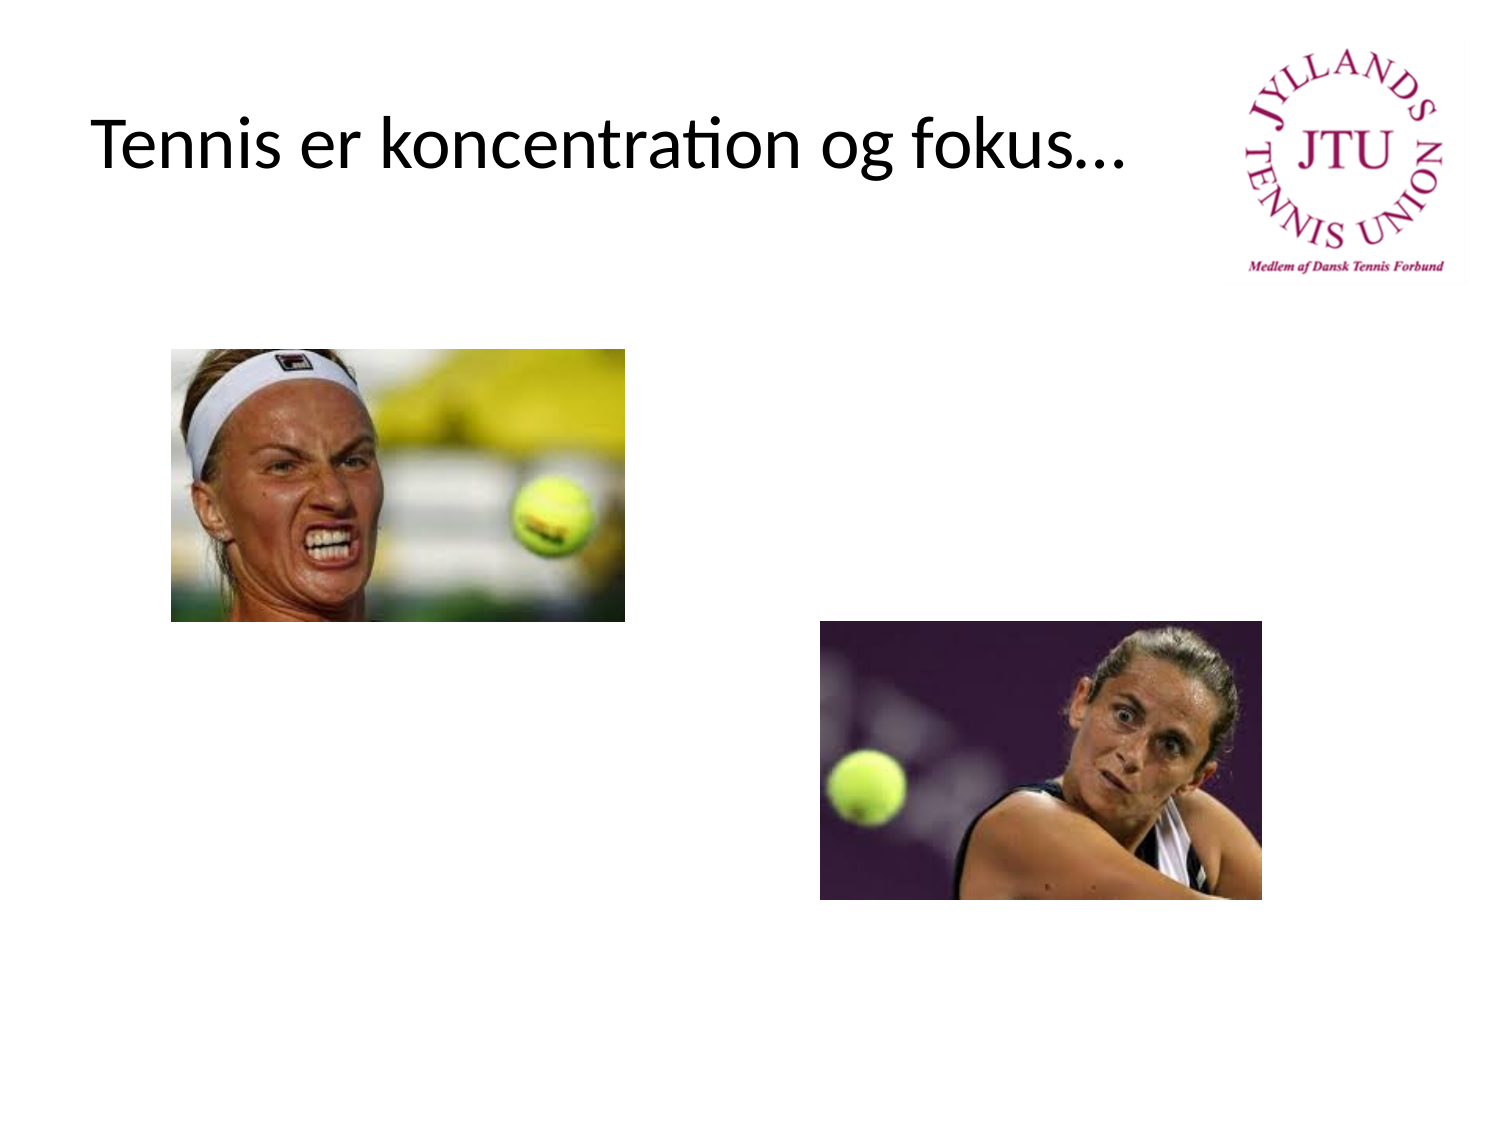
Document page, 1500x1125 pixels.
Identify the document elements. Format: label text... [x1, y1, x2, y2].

picture [820, 621, 1262, 901]
picture [170, 349, 625, 622]
picture [1222, 42, 1466, 285]
title Tennis er koncentration og fokus… [75, 45, 1218, 233]
